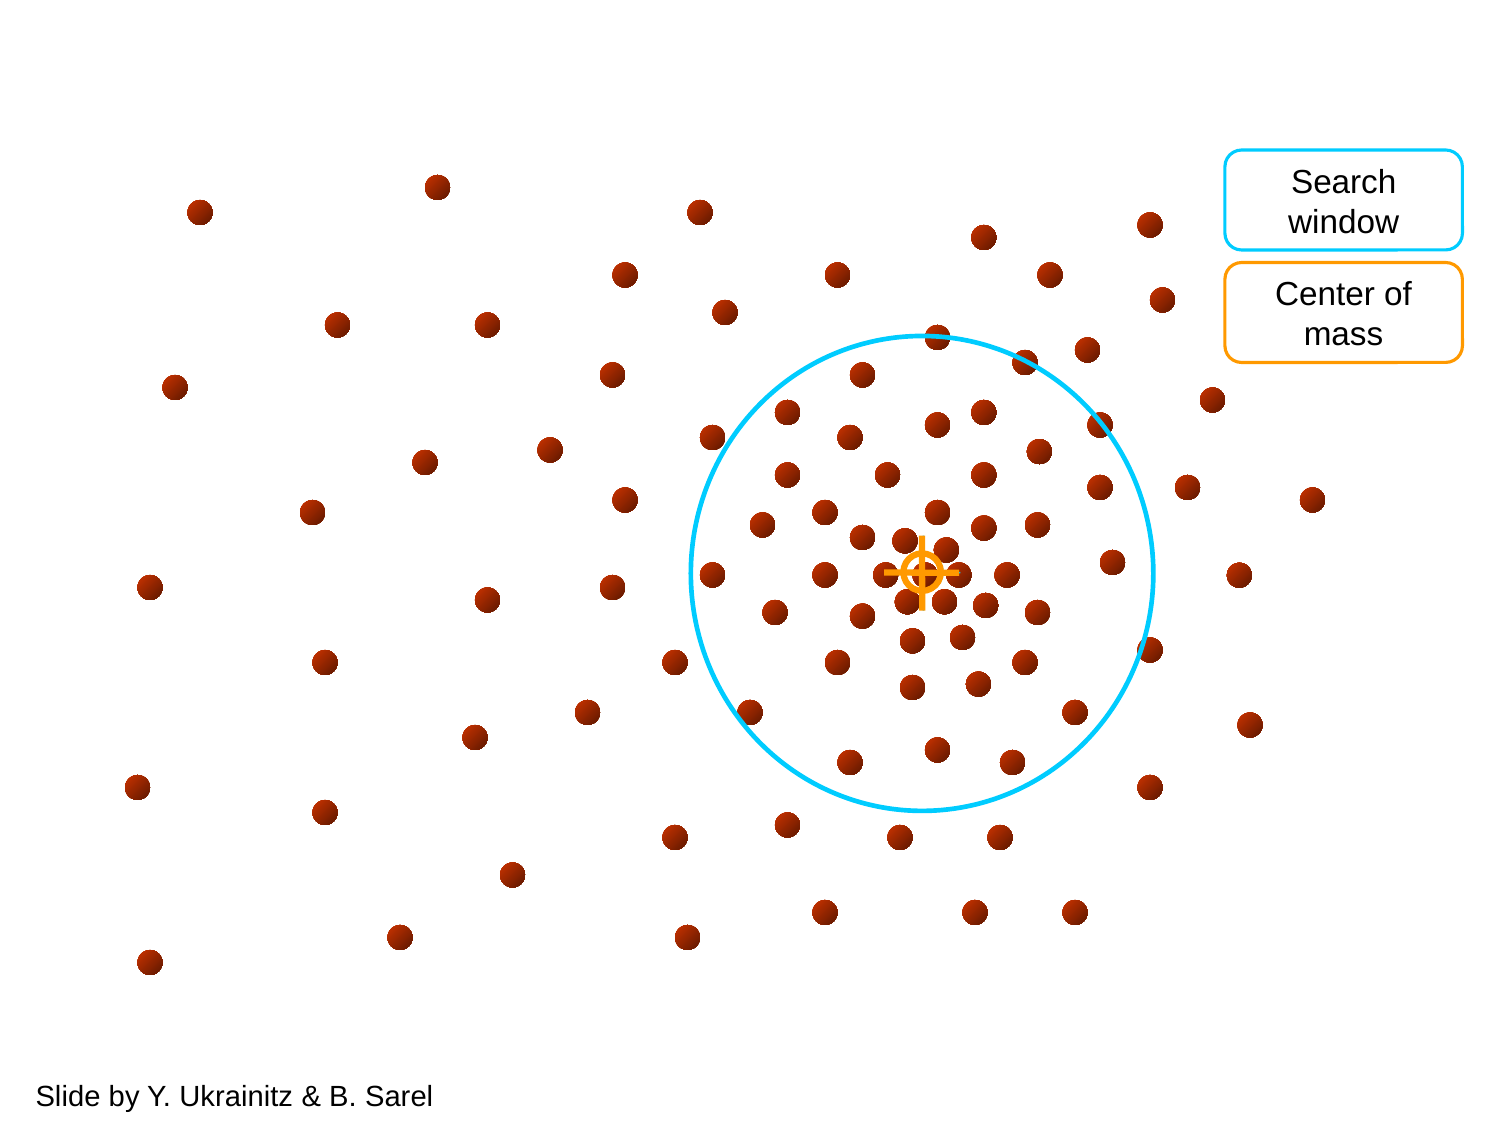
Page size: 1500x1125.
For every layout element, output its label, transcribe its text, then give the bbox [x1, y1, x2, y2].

text_box [137, 950, 163, 976]
text_box [312, 650, 338, 676]
text_box Center of mass [1224, 262, 1463, 363]
text_box [825, 262, 850, 288]
text_box [462, 725, 488, 751]
text_box [712, 299, 738, 325]
text_box [987, 825, 1013, 850]
text_box [612, 262, 638, 288]
text_box [1157, 639, 1163, 661]
text_box [612, 487, 638, 513]
text_box [1299, 487, 1325, 513]
text_box [1175, 474, 1201, 500]
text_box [690, 335, 1154, 812]
text_box [687, 200, 713, 225]
text_box [600, 575, 625, 601]
text_box [675, 924, 700, 950]
text_box [300, 500, 325, 526]
text_box [474, 587, 500, 613]
text_box [425, 174, 451, 200]
text_box [324, 312, 350, 338]
text_box [312, 800, 338, 826]
text_box [1200, 387, 1225, 413]
text_box Slide by Y. Ukrainitz & B. Sarel [20, 1070, 449, 1120]
text_box [812, 900, 838, 925]
text_box [500, 862, 526, 888]
text_box [1137, 212, 1163, 238]
text_box [662, 825, 688, 850]
text_box [1157, 777, 1163, 798]
text_box [1149, 287, 1175, 313]
text_box [387, 924, 413, 950]
text_box Search window [1224, 149, 1463, 250]
text_box [537, 437, 563, 463]
text_box [971, 224, 997, 250]
text_box [1037, 262, 1063, 288]
text_box [162, 375, 188, 400]
text_box [925, 324, 950, 334]
text_box [474, 312, 500, 338]
text_box [412, 450, 438, 475]
text_box [575, 699, 601, 725]
text_box [1237, 712, 1263, 738]
text_box [887, 825, 913, 850]
text_box [600, 362, 625, 388]
text_box [137, 575, 163, 601]
text_box [1226, 562, 1252, 588]
text_box [774, 819, 800, 838]
text_box [187, 200, 213, 225]
text_box [1062, 900, 1088, 925]
text_box [125, 774, 151, 800]
text_box [662, 650, 685, 676]
text_box [962, 900, 988, 925]
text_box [883, 535, 960, 611]
